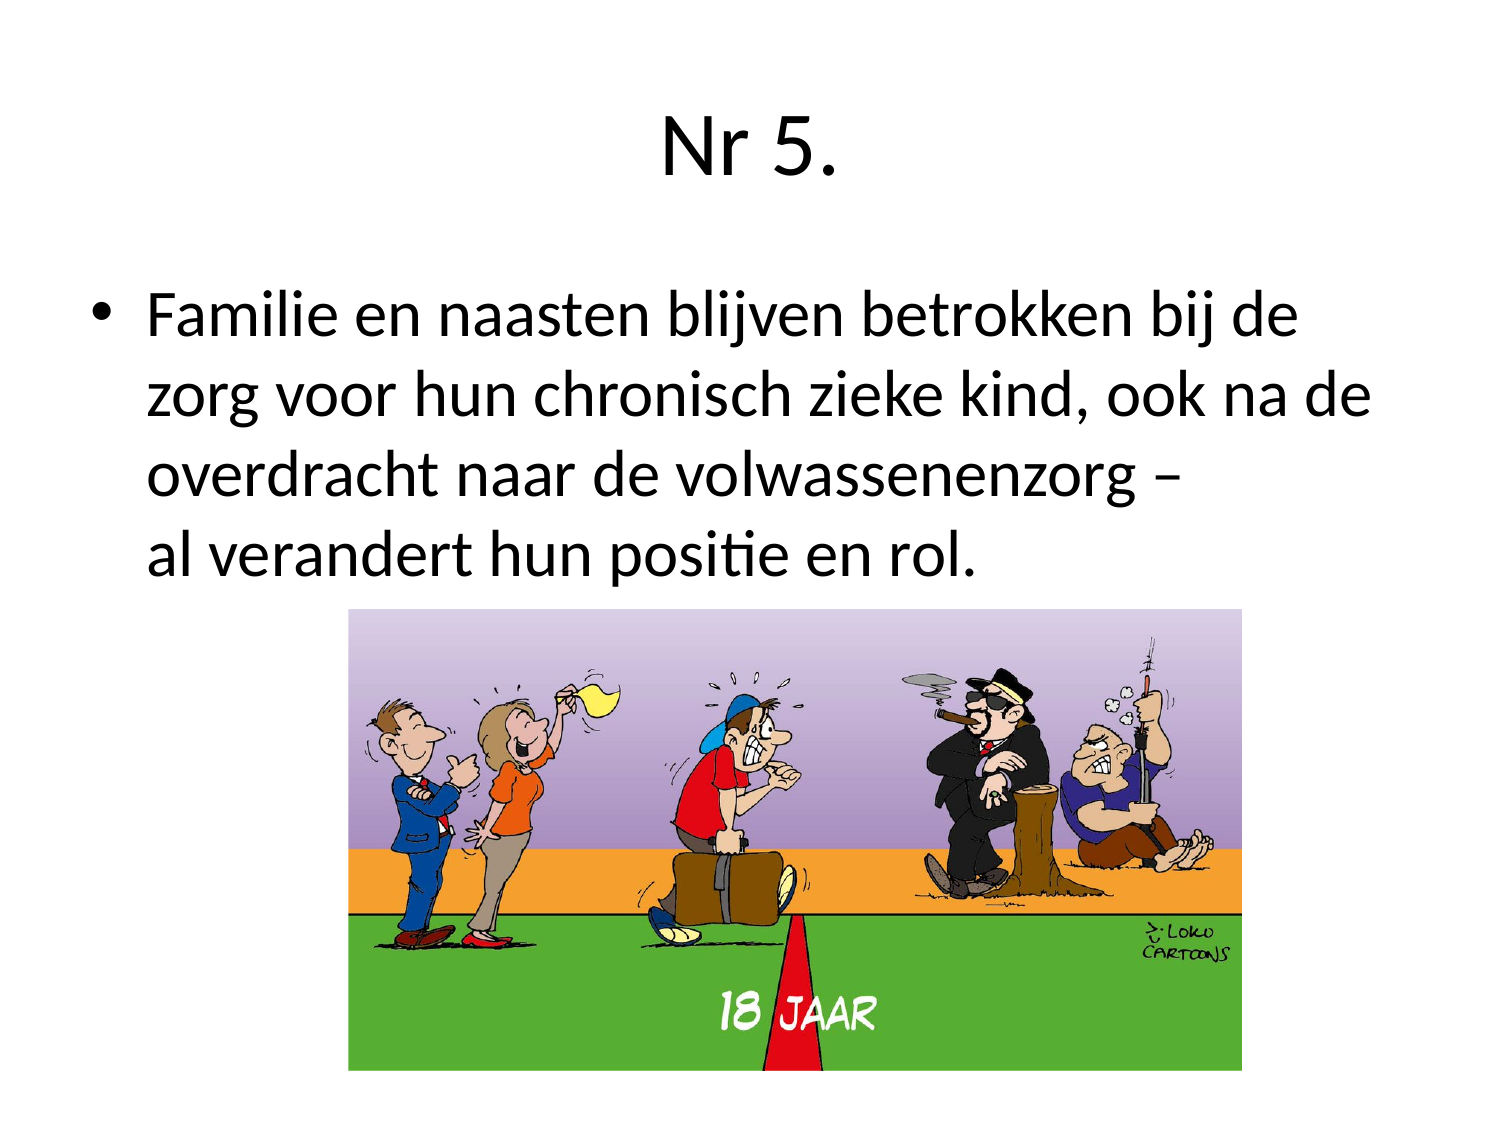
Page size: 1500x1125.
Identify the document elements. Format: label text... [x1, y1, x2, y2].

list Familie en naasten blijven betrokken bij de zorg voor hun chronisch zieke kind, ook na de overdracht naar de volwassenenzorg – al verandert hun positie en rol. [75, 262, 1425, 1005]
title Nr 5. [75, 45, 1425, 233]
picture [348, 609, 1243, 1071]
